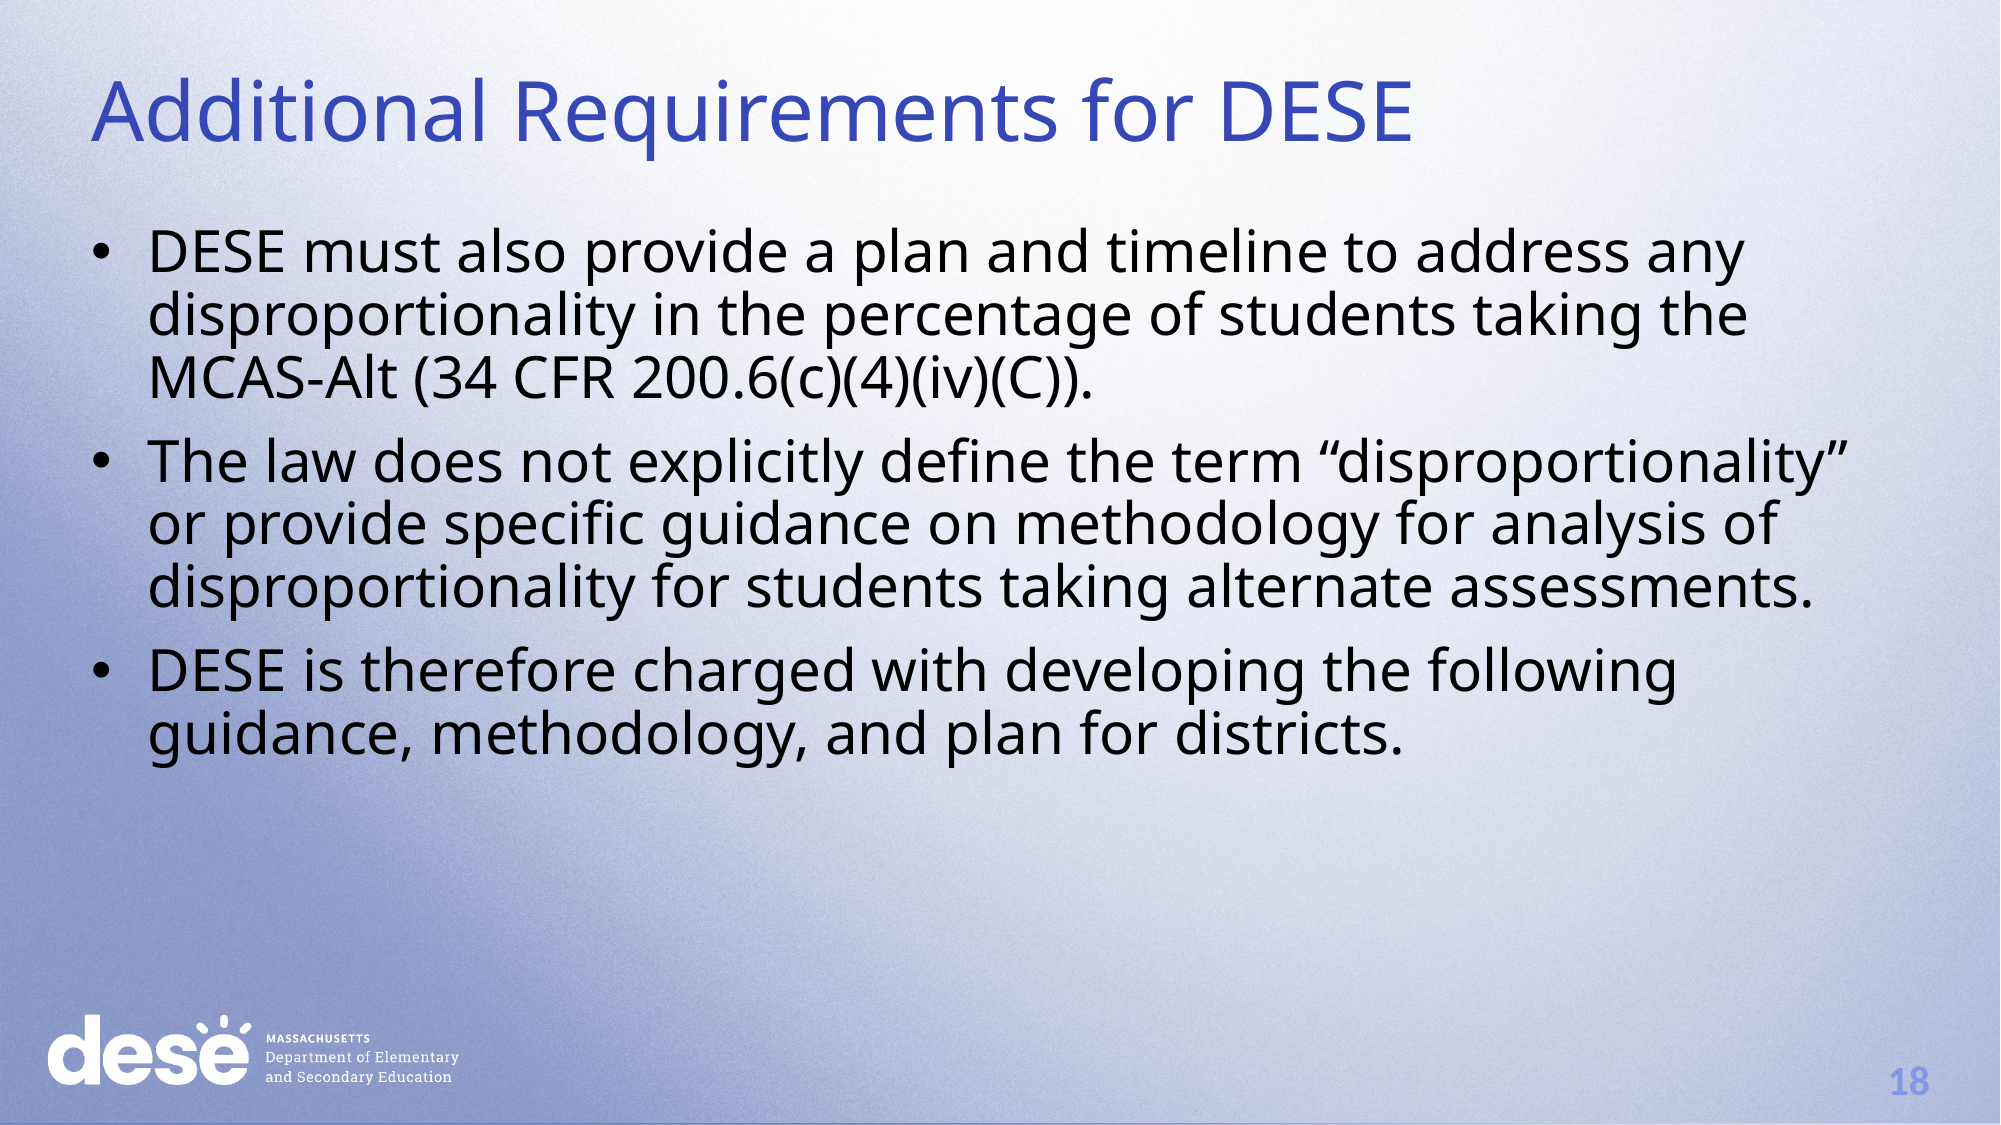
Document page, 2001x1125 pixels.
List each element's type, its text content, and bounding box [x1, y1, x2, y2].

list DESE must also provide a plan and timeline to address any disproportionality in the percentage of students taking the MCAS-Alt (34 CFR 200.6(c)(4)(iv)(C)). The law does not explicitly define the term “disproportionality” or provide specific guidance on methodology for analysis of disproportionality for students taking alternate assessments. DESE is therefore charged with developing the following guidance, methodology, and plan for districts. [76, 214, 1928, 994]
title Additional Requirements for DESE [76, 35, 1880, 168]
picture [0, 0, 2000, 1125]
